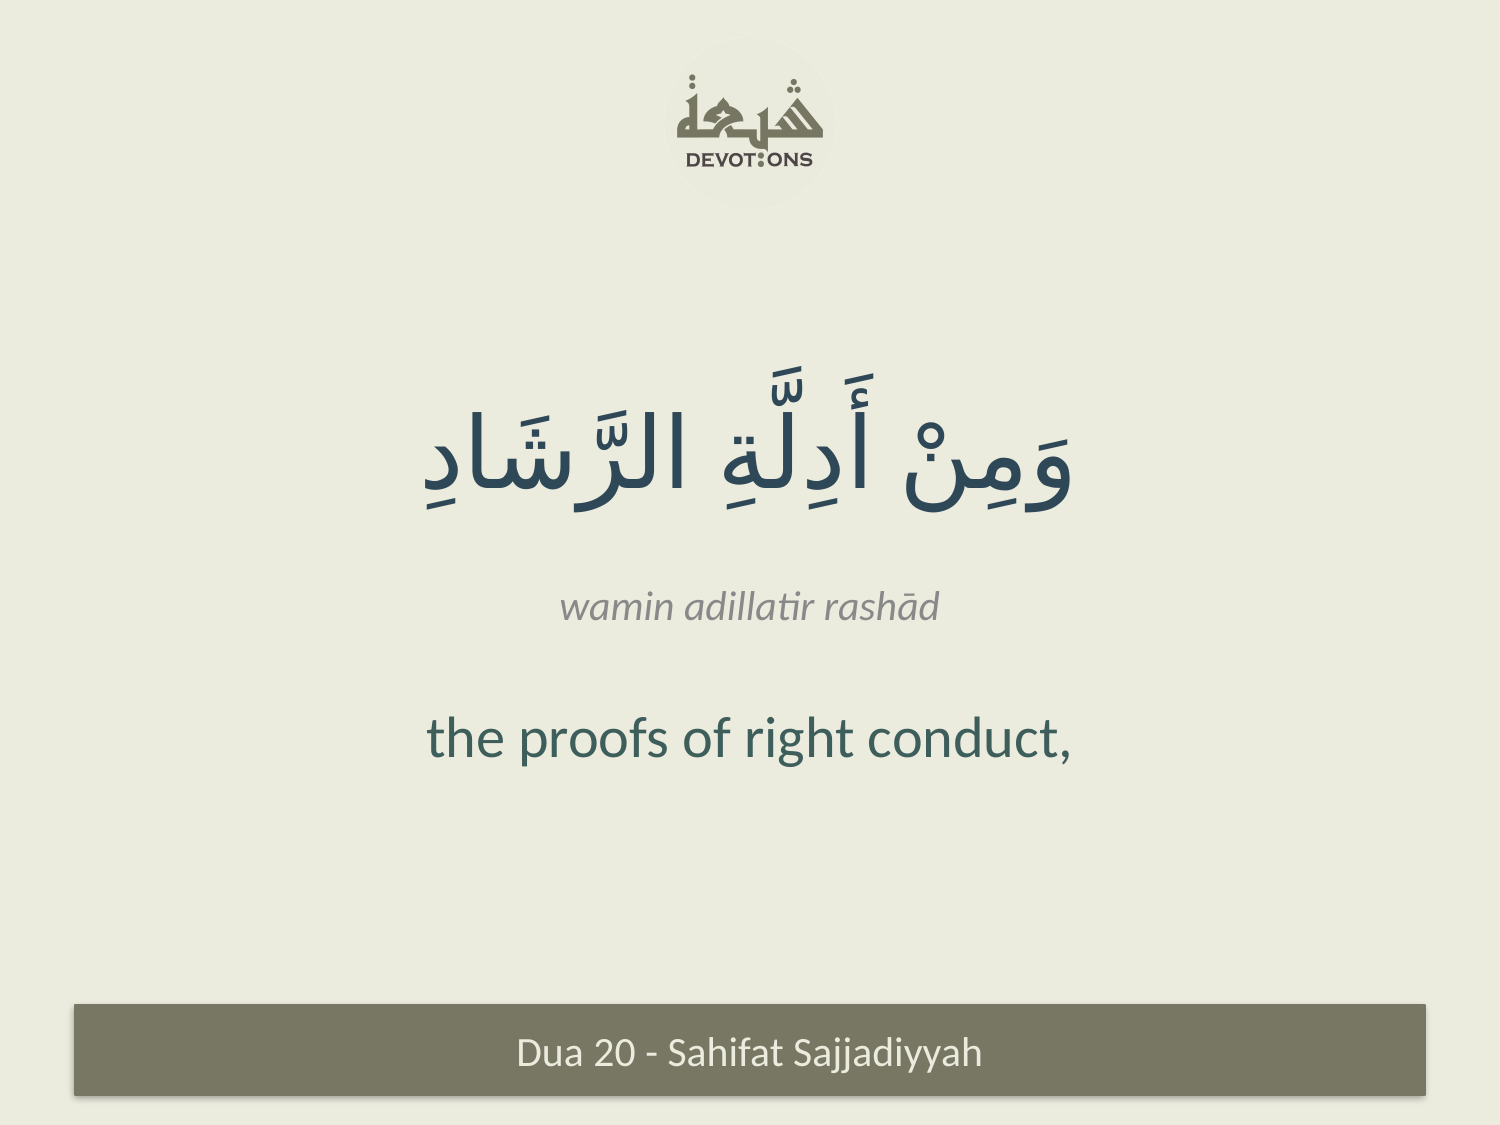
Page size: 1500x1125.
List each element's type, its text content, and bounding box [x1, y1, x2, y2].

text_box [74, 1004, 1426, 1096]
picture [656, 29, 844, 218]
text_box وَمِنْ أَدِلَّةِ الرَّشَادِ wamin adillatir rashād the proofs of right conduct, [74, 381, 1425, 776]
text_box Dua 20 - Sahifat Sajjadiyyah [501, 1017, 999, 1083]
